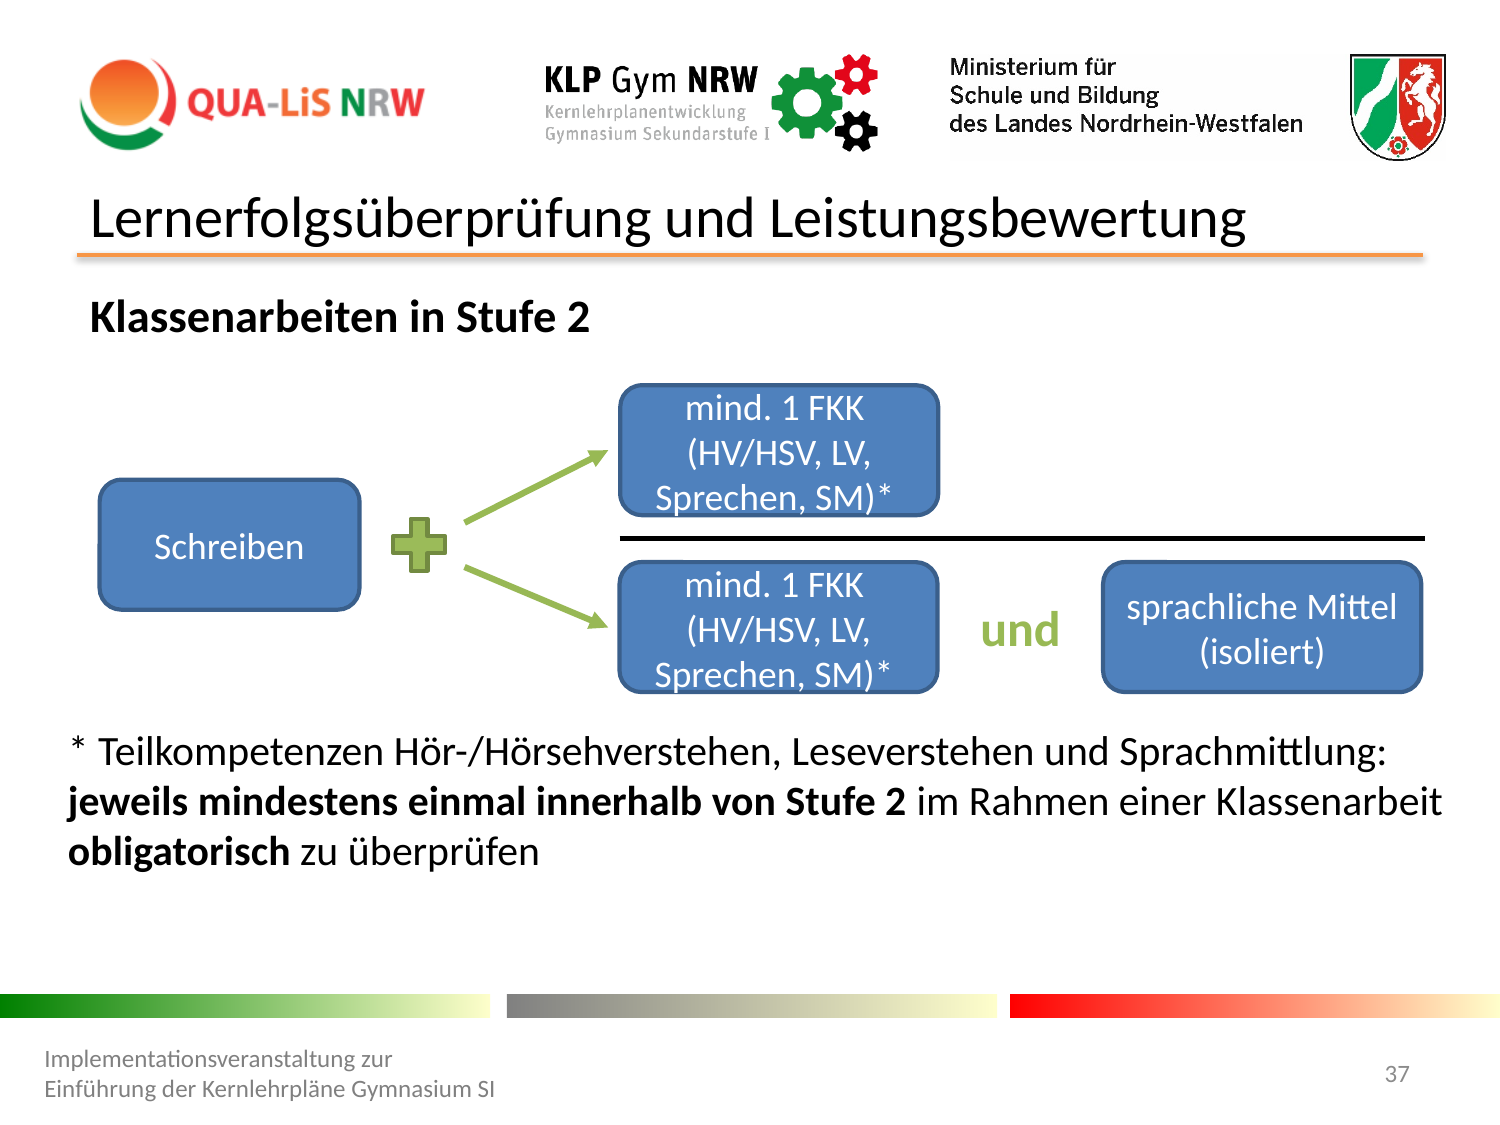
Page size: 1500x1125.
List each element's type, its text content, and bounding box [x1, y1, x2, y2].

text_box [464, 566, 609, 628]
text_box Schreiben [97, 477, 362, 612]
text_box mind. 1 FKK (HV/HSV, LV, Sprechen, SM)* [617, 559, 940, 695]
picture [501, 28, 908, 183]
text_box sprachliche Mittel (isoliert) [1100, 559, 1424, 695]
title Lernerfolgsüberprüfung und Leistungsbewertung [75, 184, 1425, 244]
slide_number 37 [1328, 1042, 1425, 1103]
list Klassenarbeiten in Stufe 2 [75, 278, 1425, 350]
text_box * Teilkompetenzen Hör-/Hörsehverstehen, Leseverstehen und Sprachmittlung: jeweils mindestens einmal innerhalb von Stufe 2 im Rahmen einer Klassenarbeit obligatorisch zu überprüfen [53, 716, 1471, 881]
text_box [391, 517, 447, 573]
picture [950, 54, 1446, 161]
text_box und [965, 589, 1076, 664]
text_box mind. 1 FKK (HV/HSV, LV, Sprechen, SM)* [618, 383, 941, 518]
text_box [464, 449, 609, 523]
slide_number Implementationsveranstaltung zur Einführung der Kernlehrpläne Gymnasium SI [29, 1042, 526, 1103]
picture [77, 52, 431, 154]
